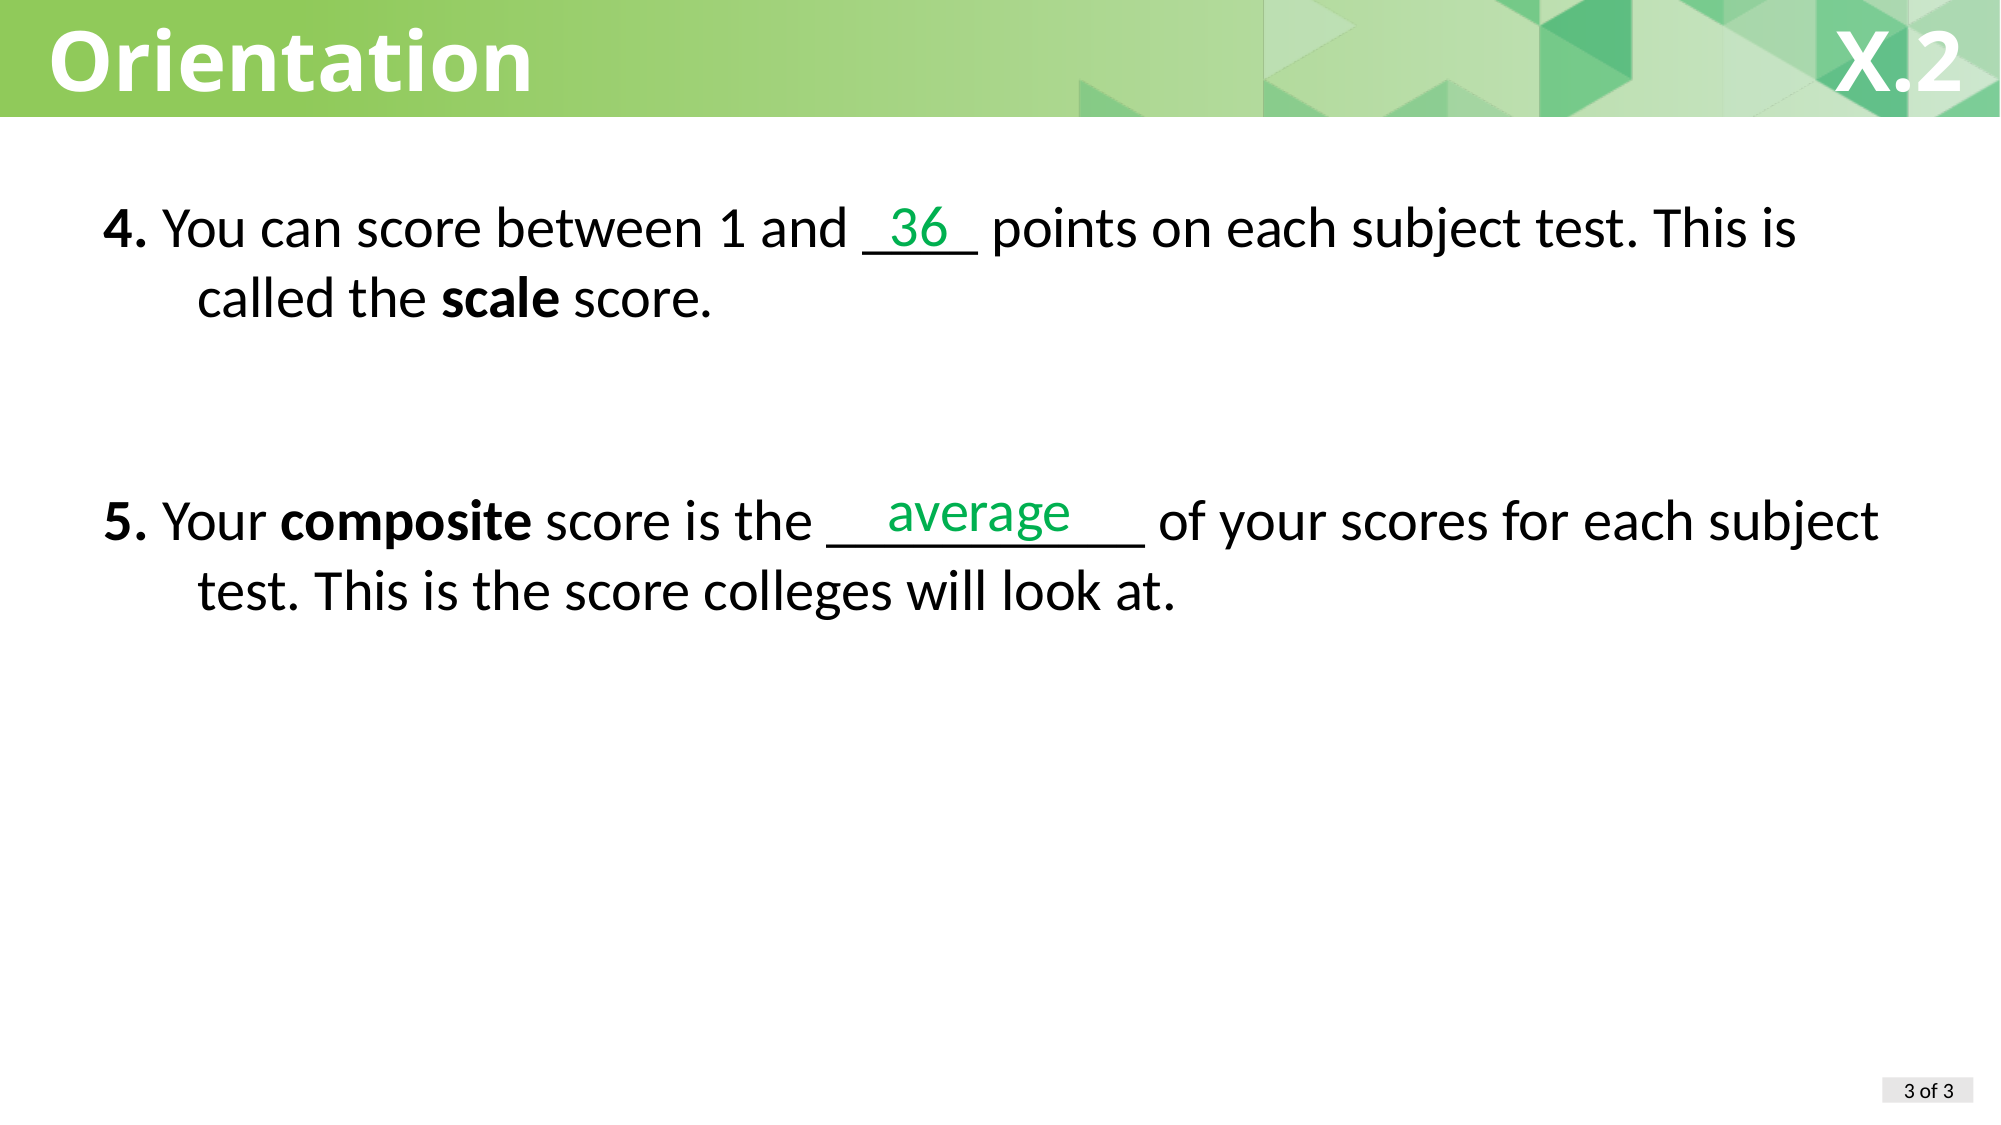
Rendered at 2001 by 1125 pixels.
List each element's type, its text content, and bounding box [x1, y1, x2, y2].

text_box average [861, 465, 1099, 551]
text_box 4. You can score between 1 and ____ points on each subject test. This is called the scale score. 5. Your composite score is the ___________ of your scores for each subject test. This is the score colleges will look at. [88, 181, 1912, 630]
text_box 36 [873, 180, 966, 265]
text_box Orientation [32, 11, 720, 117]
picture [989, 0, 2000, 117]
text_box [0, 0, 2000, 118]
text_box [1882, 1076, 1974, 1104]
